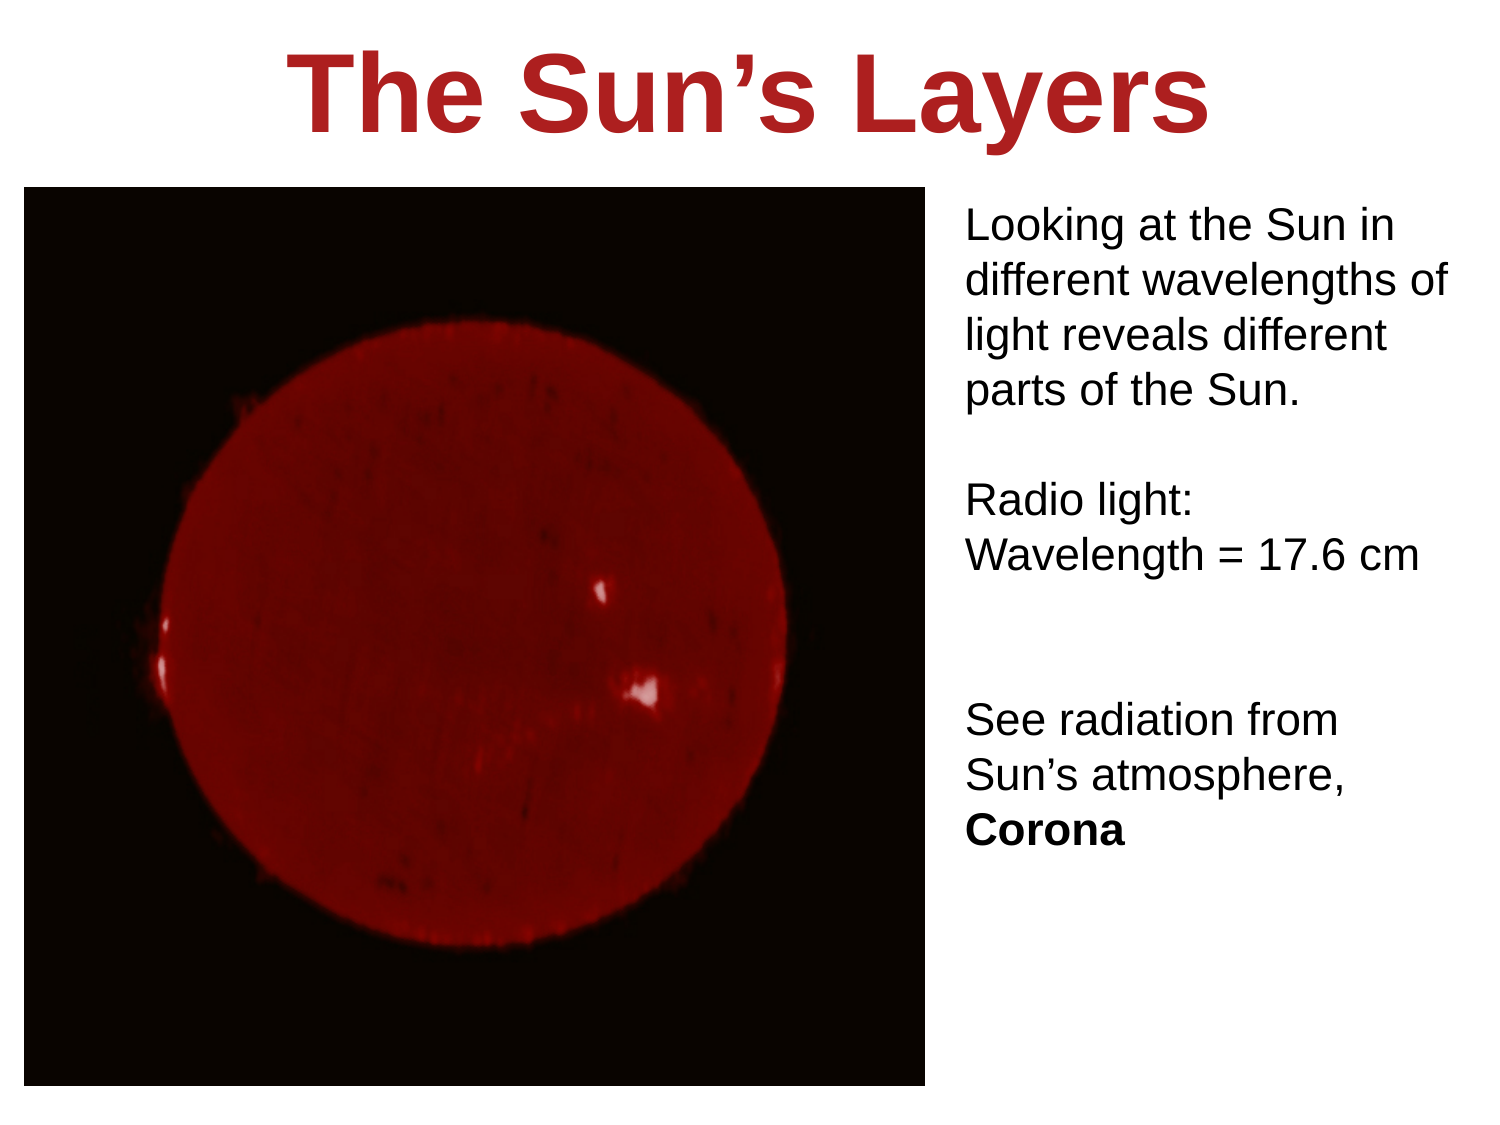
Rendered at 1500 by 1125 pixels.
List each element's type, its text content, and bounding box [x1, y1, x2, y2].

picture [24, 187, 926, 1087]
text_box The Sun’s Layers [24, 12, 1475, 163]
text_box Looking at the Sun in different wavelengths of light reveals different parts of the Sun. Radio light: Wavelength = 17.6 cm See radiation from Sun’s atmosphere, Corona [949, 187, 1475, 862]
